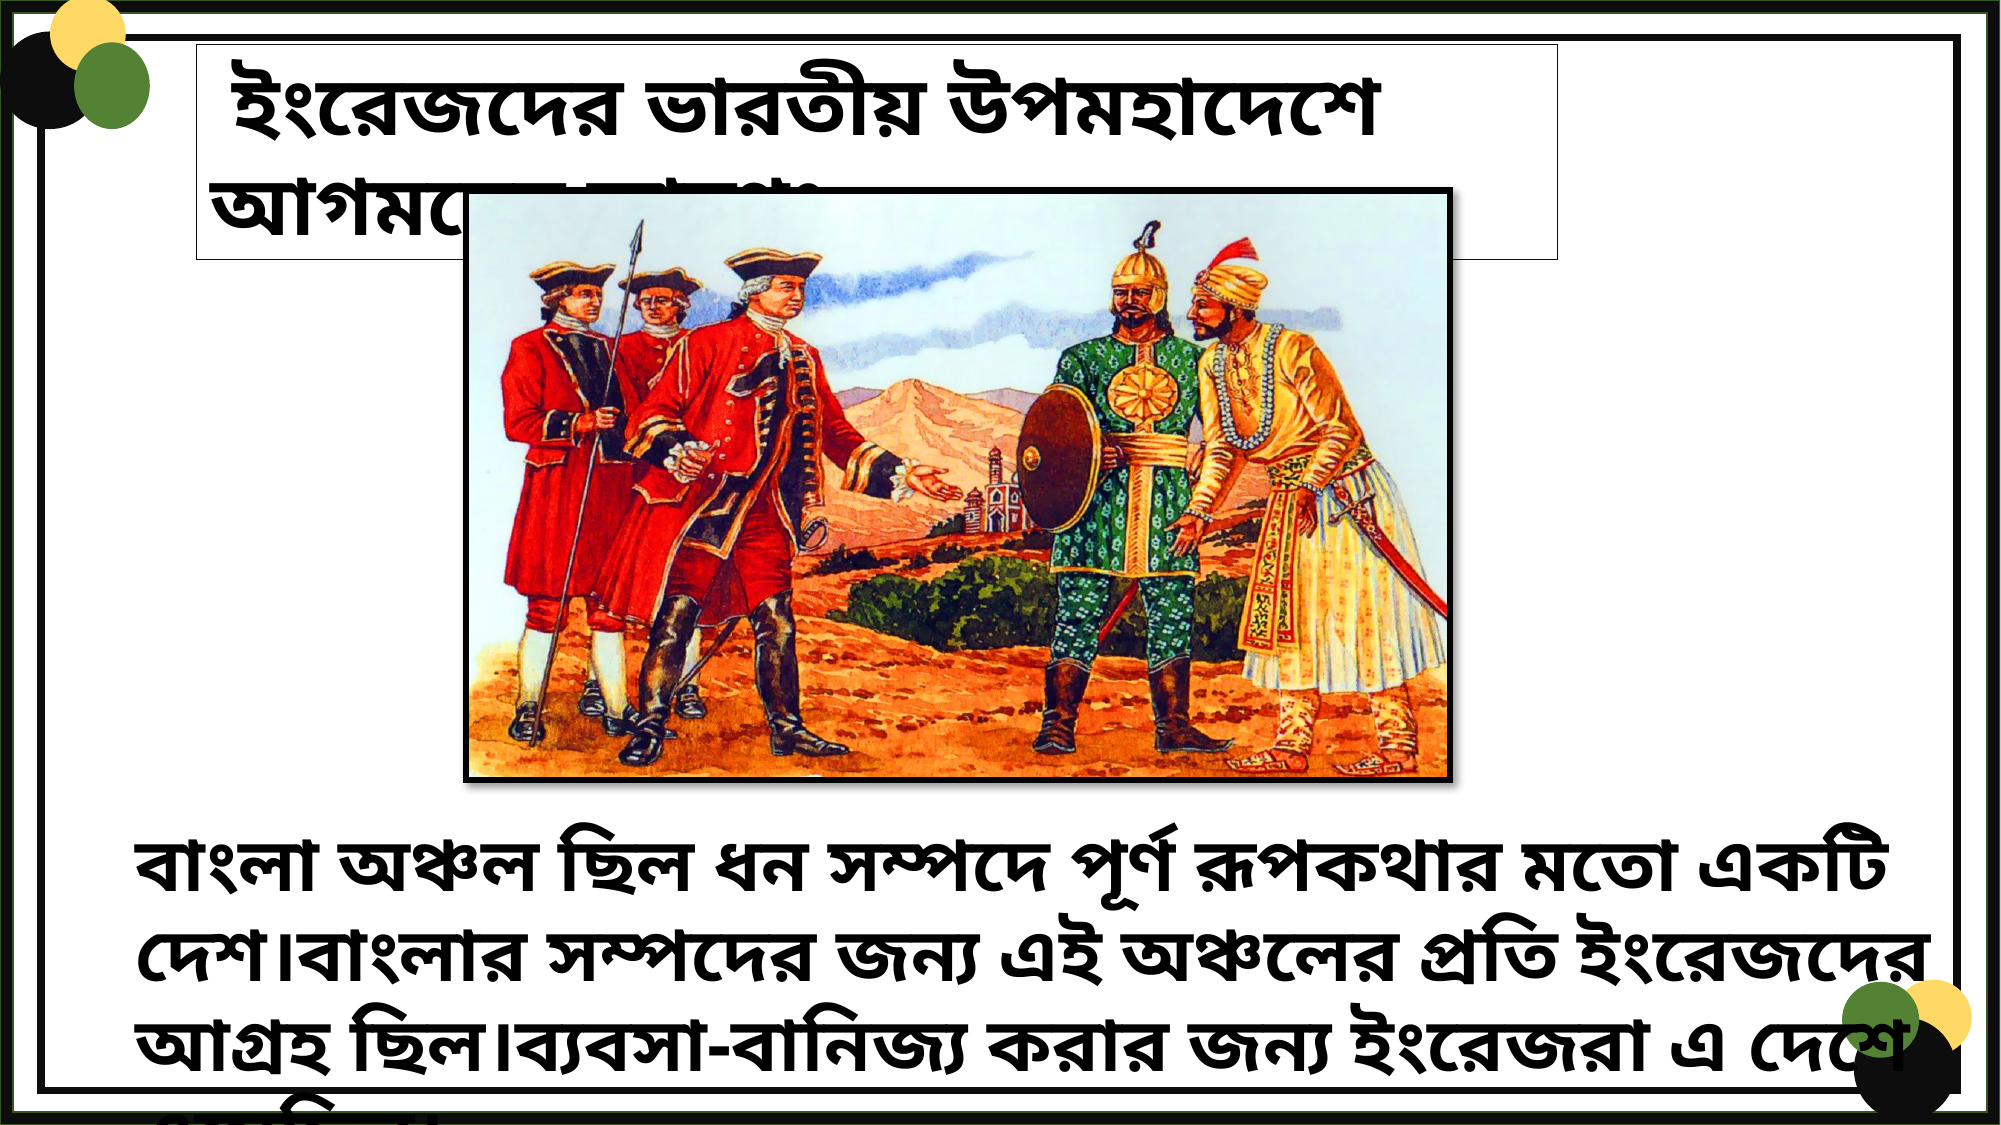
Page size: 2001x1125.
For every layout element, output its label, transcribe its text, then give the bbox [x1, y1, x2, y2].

text_box বাংলা অঞ্চল ছিল ধন সম্পদে পূর্ণ রূপকথার মতো একটি দেশ।বাংলার সম্পদের জন্য এই অঞ্চলের প্রতি ইংরেজদের আগ্রহ ছিল।ব্যবসা-বানিজ্য করার জন্য ইংরেজরা এ দেশে এসেছিল। [121, 809, 1952, 1125]
picture [468, 193, 1447, 778]
text_box ইংরেজদের ভারতীয় উপমহাদেশে আগমনের কারণঃ [196, 44, 1558, 260]
